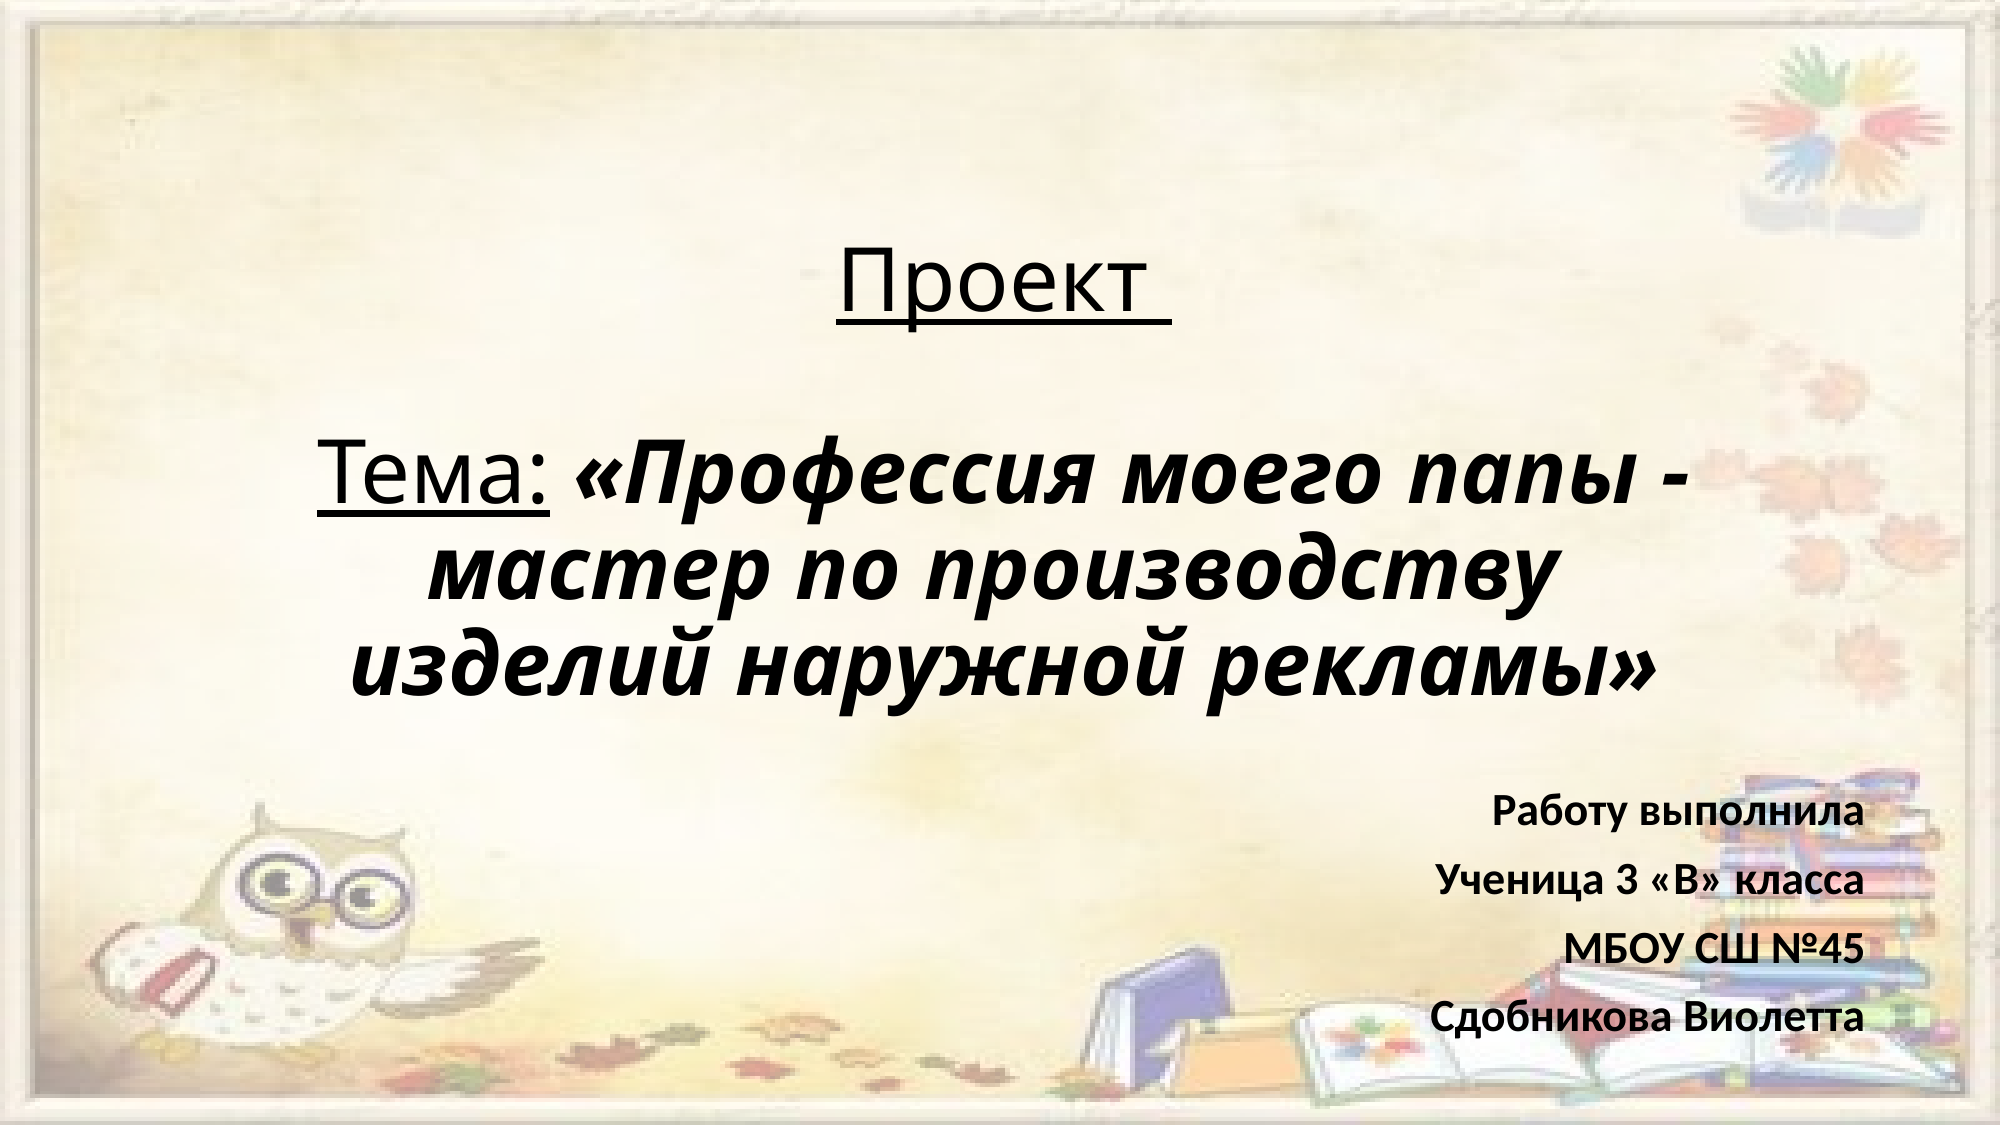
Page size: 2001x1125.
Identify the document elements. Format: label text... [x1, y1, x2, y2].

title Проект Тема: «Профессия моего папы - мастер по производству изделий наружной рекламы» [253, 224, 1754, 722]
subtitle Работу выполнила Ученица 3 «В» класса МБОУ СШ №45 Сдобникова Виолетта [380, 778, 1881, 1050]
